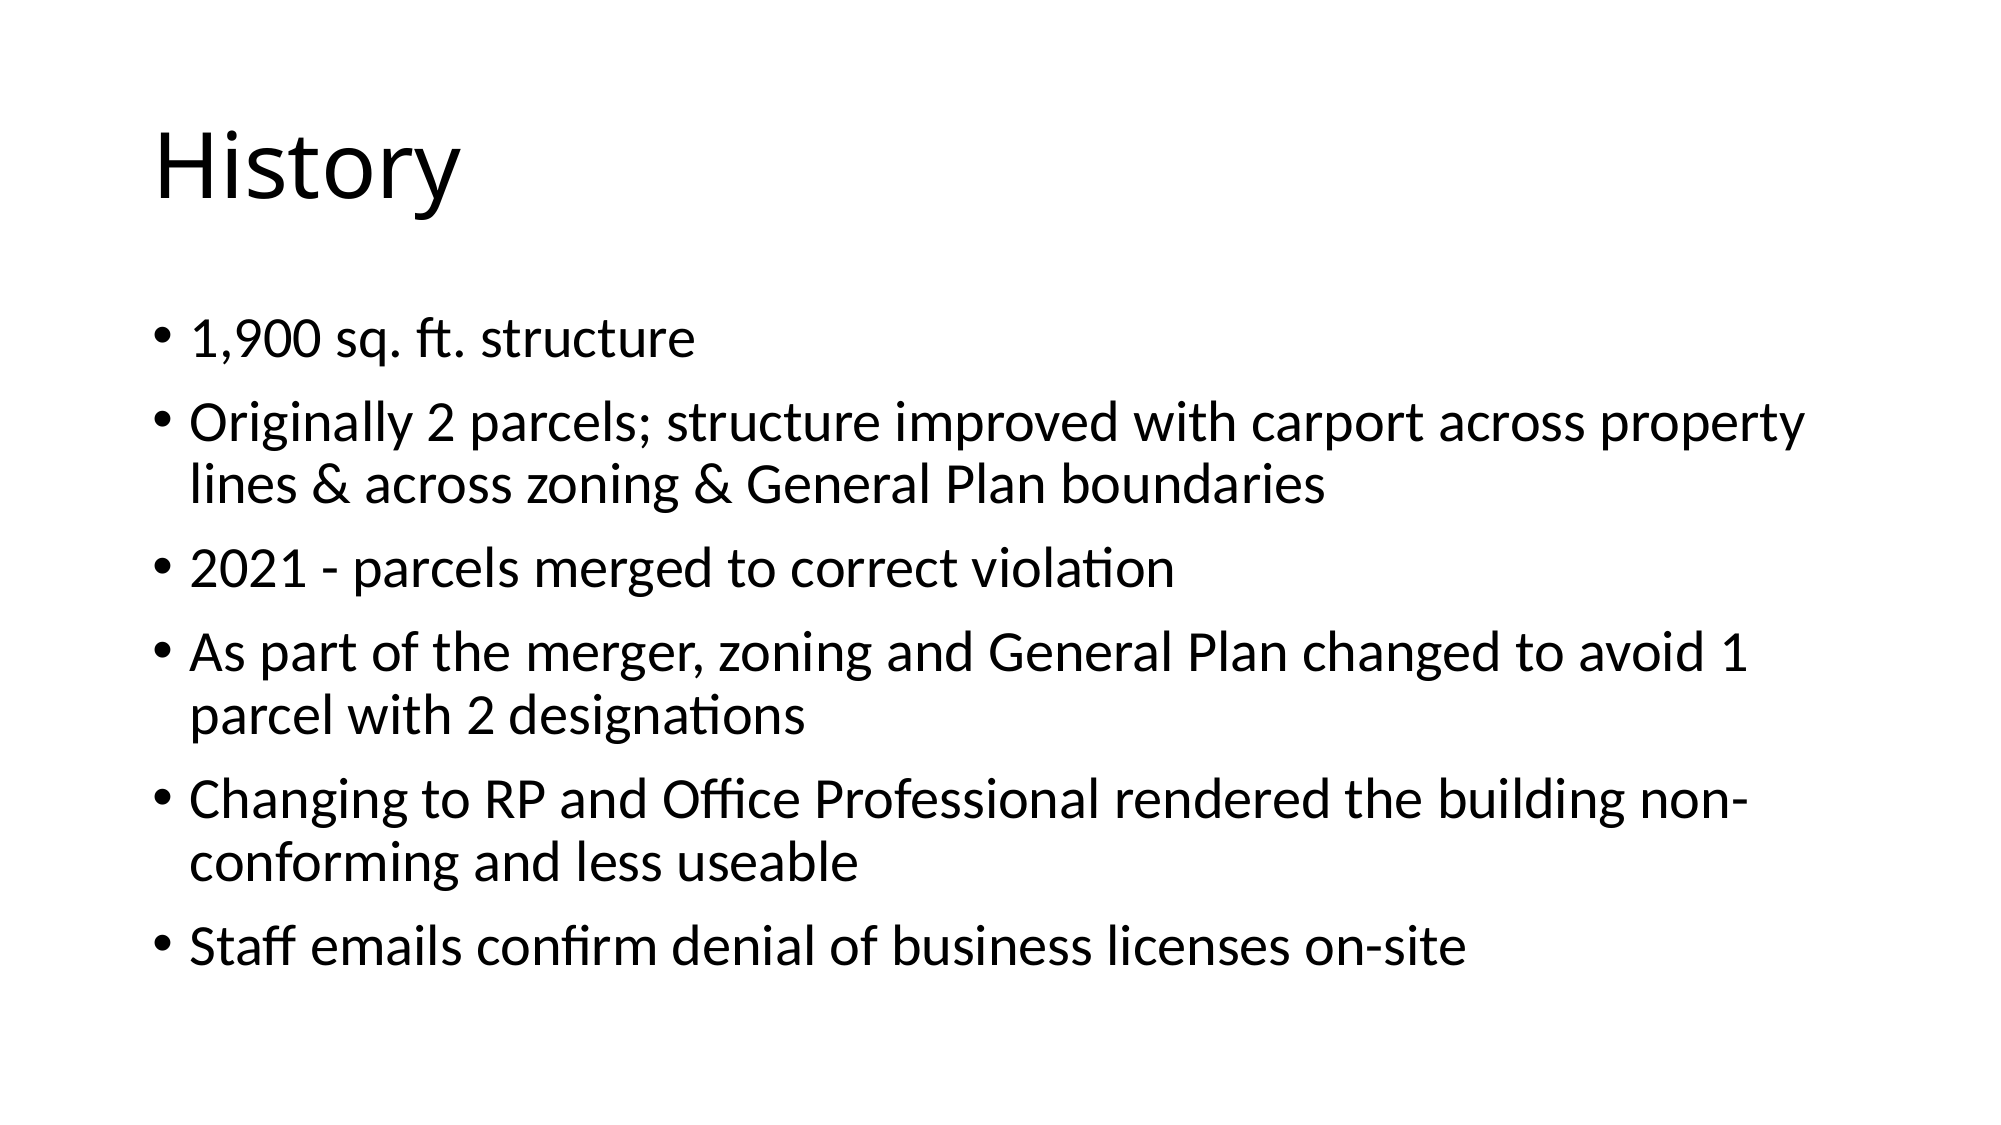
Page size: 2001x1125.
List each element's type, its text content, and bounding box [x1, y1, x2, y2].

title History [137, 59, 1863, 278]
list 1,900 sq. ft. structure Originally 2 parcels; structure improved with carport across property lines & across zoning & General Plan boundaries 2021 - parcels merged to correct violation As part of the merger, zoning and General Plan changed to avoid 1 parcel with 2 designations Changing to RP and Office Professional rendered the building non-conforming and less useable Staff emails confirm denial of business licenses on-site [137, 299, 1863, 1014]
